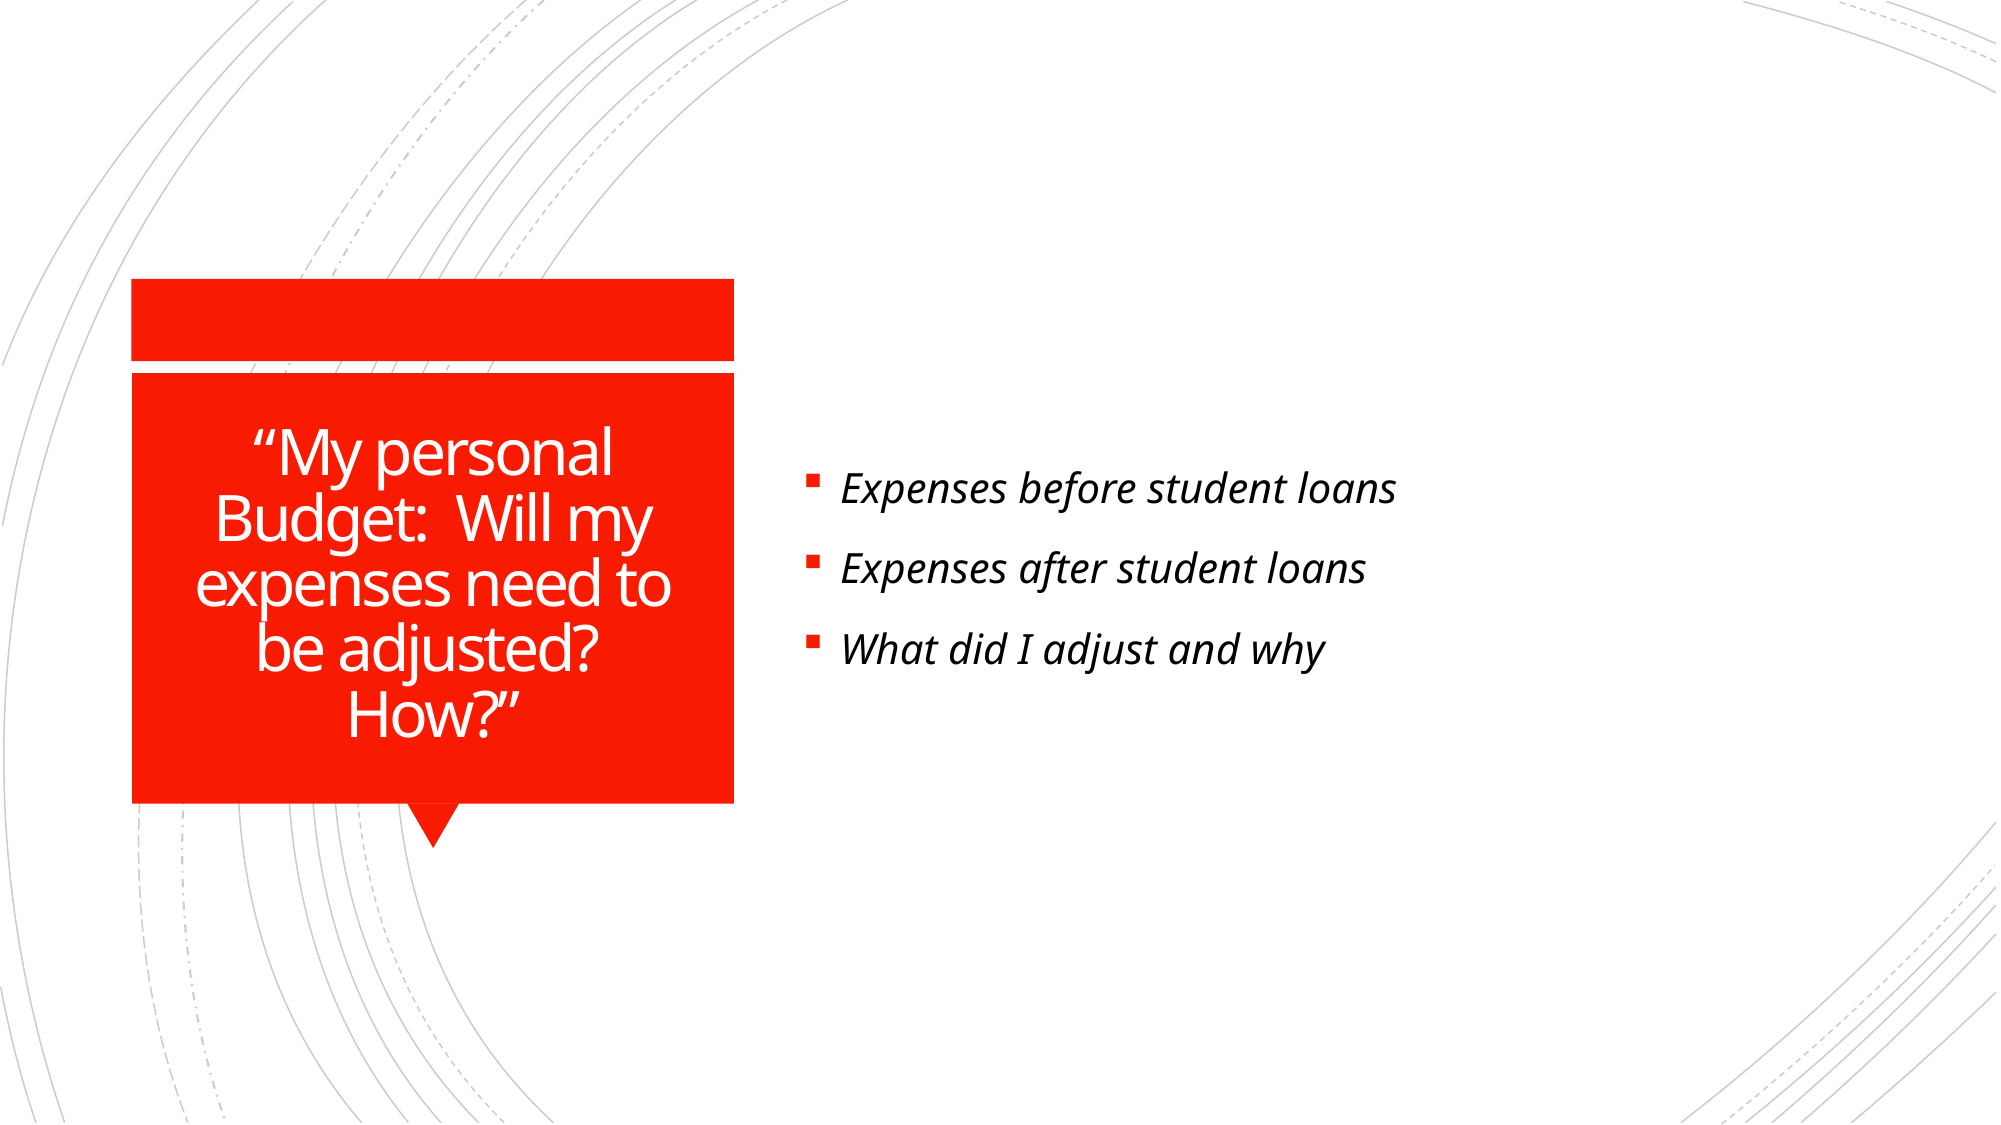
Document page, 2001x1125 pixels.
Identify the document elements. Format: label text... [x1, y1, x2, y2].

title “My personal Budget: Will my expenses need to be adjusted? How?” [145, 385, 720, 789]
list Expenses before student loans Expenses after student loans What did I adjust and why [787, 131, 1983, 993]
